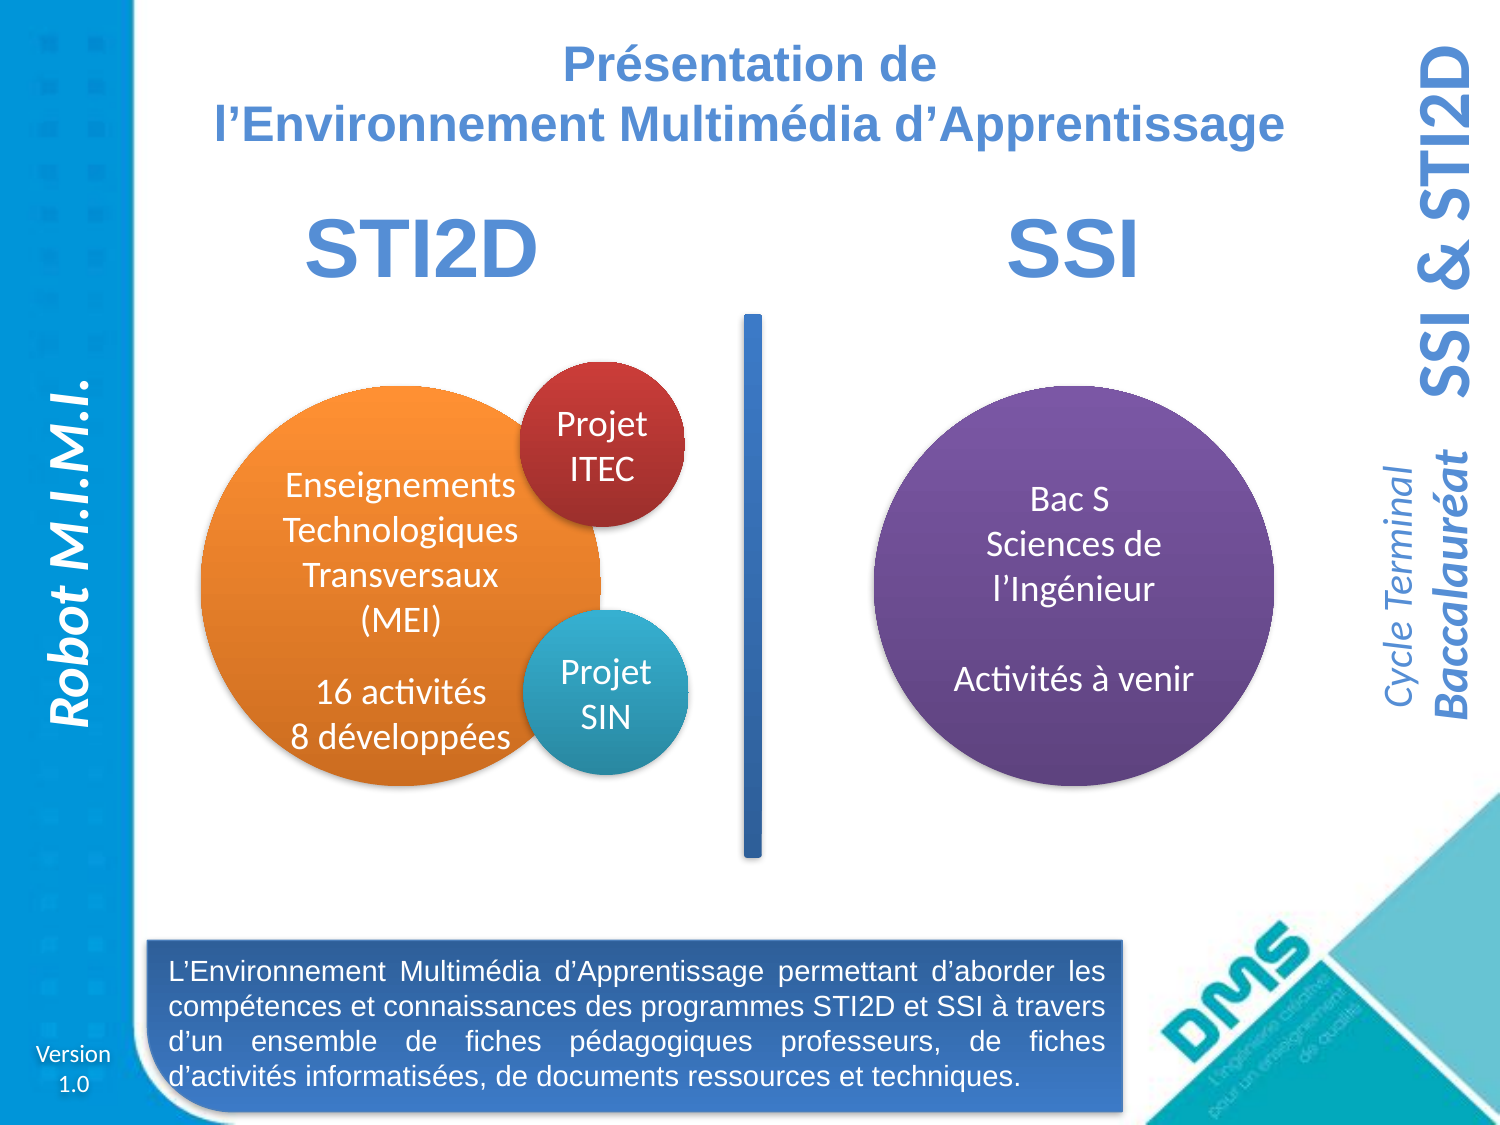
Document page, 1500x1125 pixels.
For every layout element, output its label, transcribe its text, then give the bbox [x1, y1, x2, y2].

text_box Présentation de l’Environnement Multimédia d’Apprentissage [112, 24, 1388, 160]
text_box STI2D [135, 186, 709, 302]
text_box Projet ITEC [519, 361, 685, 528]
text_box Enseignements Technologiques Transversaux (MEI) 16 activités 8 développées [200, 385, 601, 787]
picture [132, 0, 1500, 1125]
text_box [147, 940, 1123, 1112]
text_box SSI [797, 186, 1351, 302]
text_box [744, 314, 762, 858]
text_box Bac S Sciences de l’Ingénieur Activités à venir [874, 385, 1275, 787]
text_box Projet SIN [523, 609, 689, 776]
